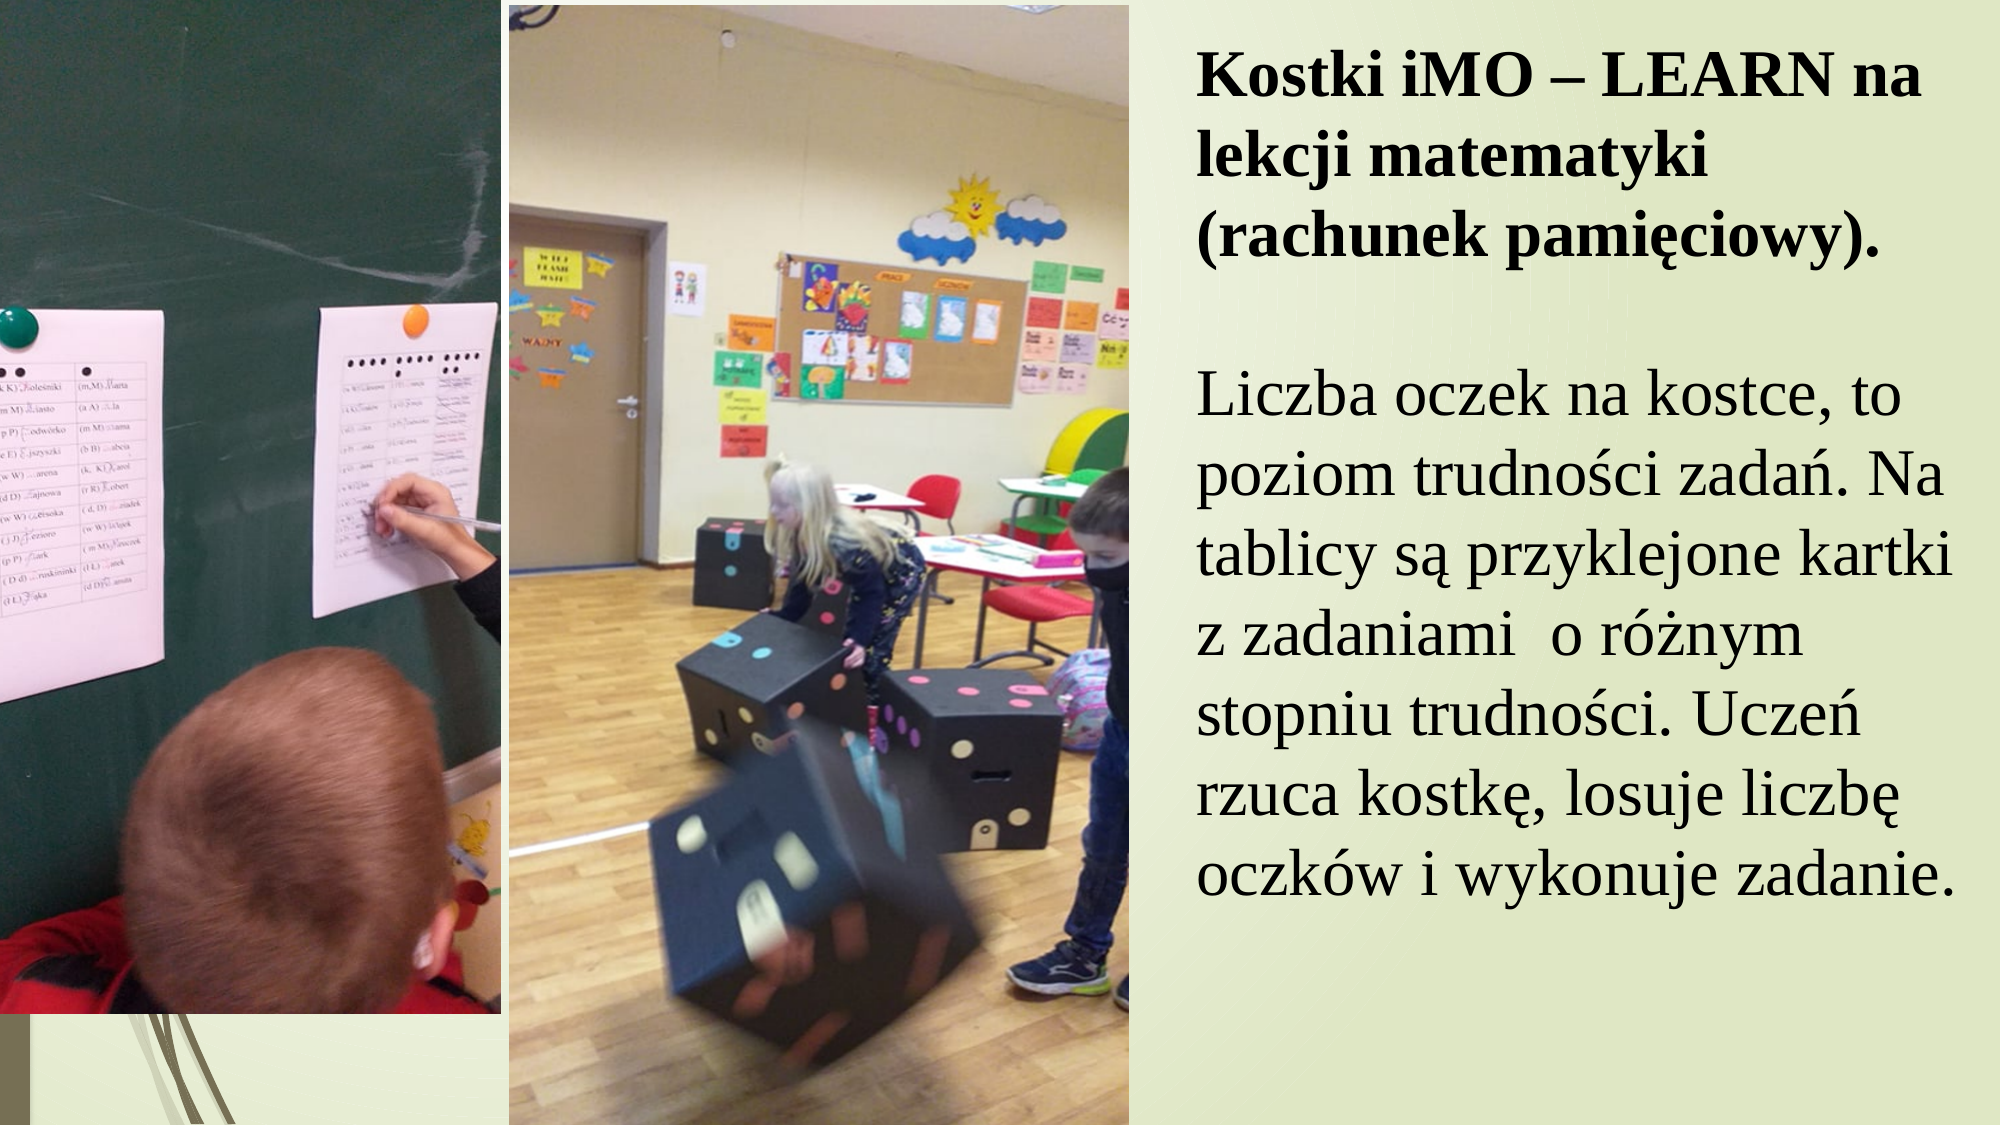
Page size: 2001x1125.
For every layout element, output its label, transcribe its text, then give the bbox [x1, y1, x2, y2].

picture [509, 5, 1129, 1125]
picture [0, 0, 501, 1014]
title Kostki iMO – LEARN na lekcji matematyki (rachunek pamięciowy). Liczba oczek na kostce, to poziom trudności zadań. Na tablicy są przyklejone kartki z zadaniami o różnym stopniu trudności. Uczeń rzuca kostkę, losuje liczbę oczków i wykonuje zadanie. [1181, 21, 1988, 1115]
